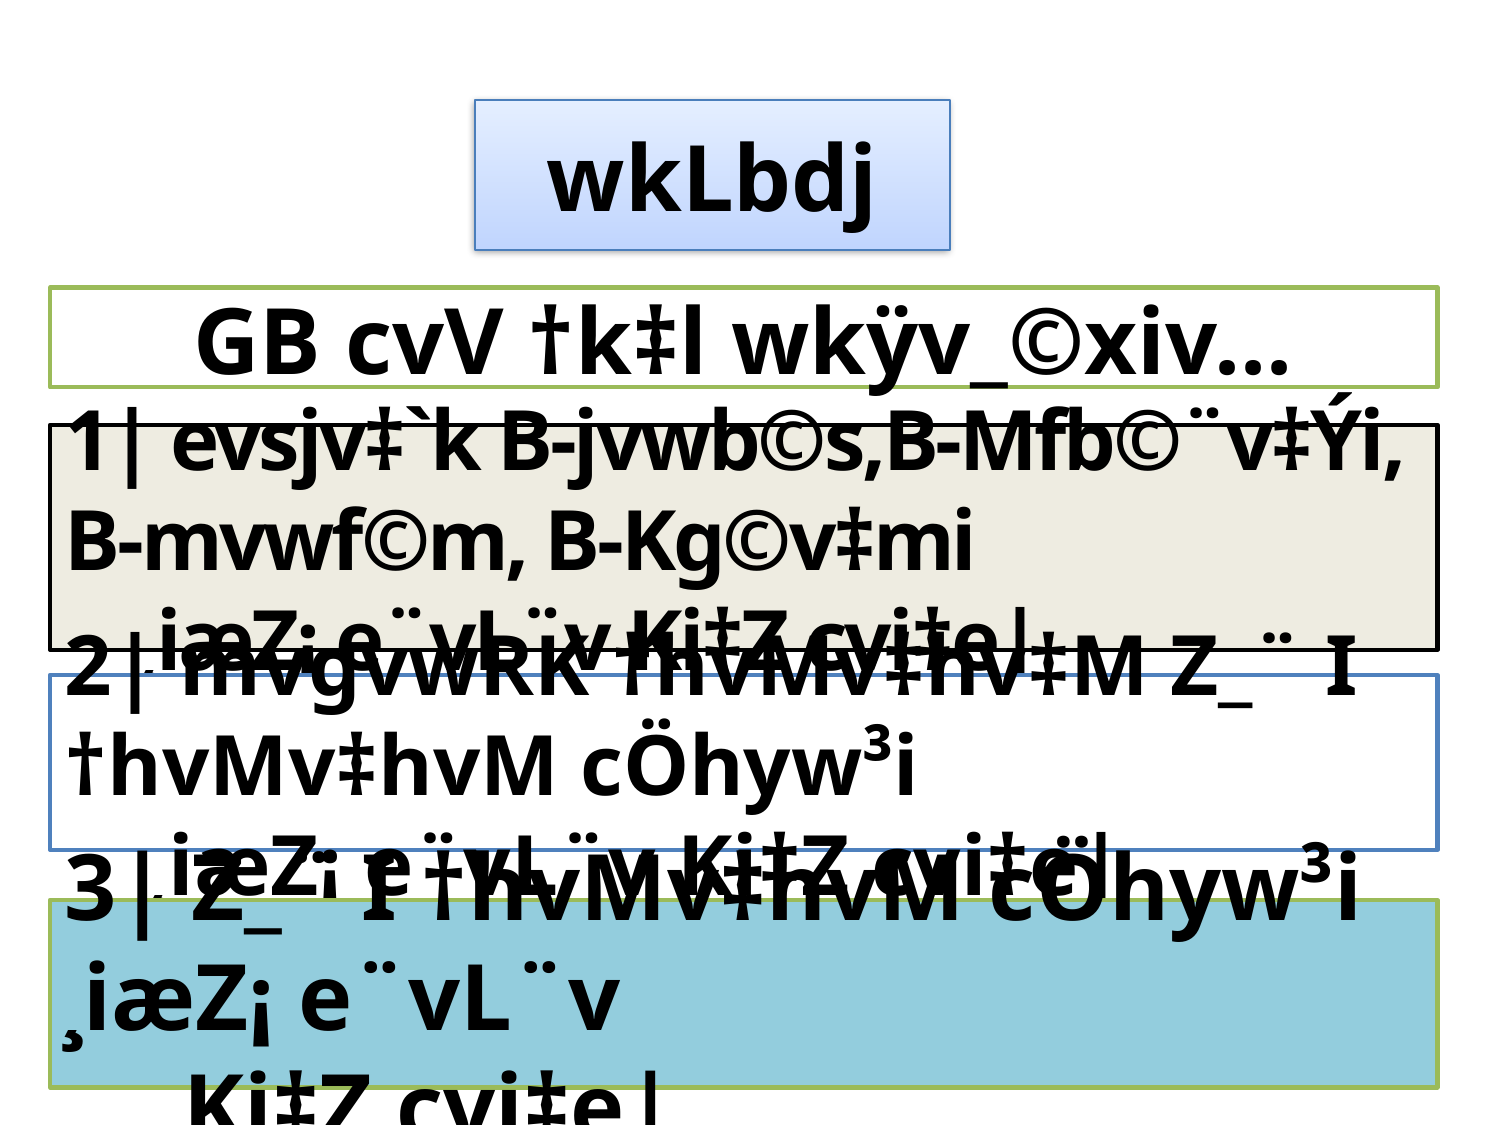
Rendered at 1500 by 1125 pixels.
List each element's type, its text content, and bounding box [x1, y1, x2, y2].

text_box GB cvV †k‡l wkÿv_©xiv... [48, 285, 1440, 389]
text_box wkLbdj [474, 99, 951, 251]
text_box 2| mvgvwRK †hvMv‡hv‡M Z_¨ I †hvMv‡hvM cÖhyw³i ¸iæZ¡ e¨vL¨v Ki‡Z cvi‡e| [48, 673, 1440, 852]
text_box 1| evsjv‡`k B-jvwb©s,B-Mfb©¨v‡Ýi, B-mvwf©m, B-Kg©v‡mi ¸iæZ¡ e¨vL¨v Ki‡Z cvi‡e| [48, 423, 1440, 652]
text_box 3| Z_¨ I †hvMv‡hvM cÖhyw³i ¸iæZ¡ e¨vL¨v Ki‡Z cvi‡e| [48, 898, 1440, 1090]
